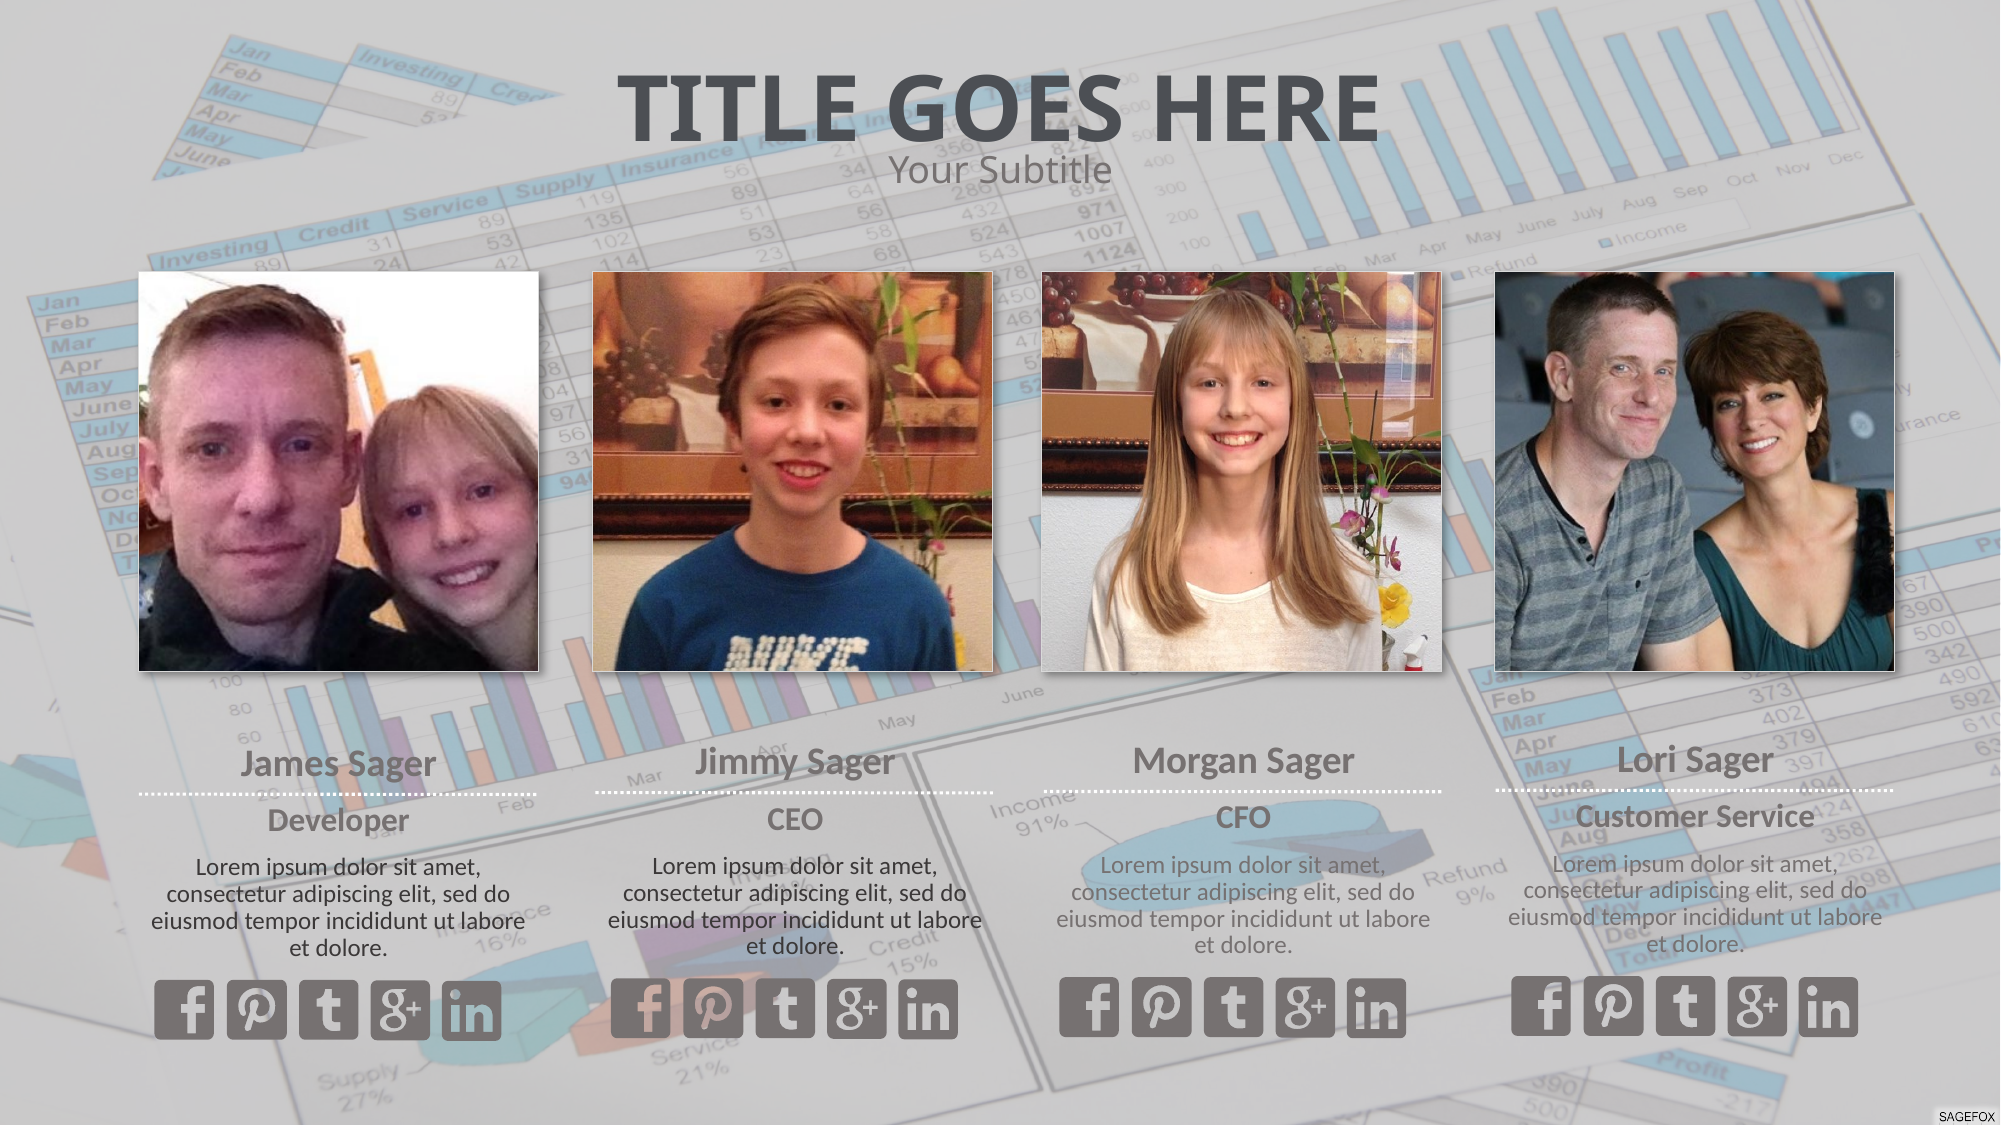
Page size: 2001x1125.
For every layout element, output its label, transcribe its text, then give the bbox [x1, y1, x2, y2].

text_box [610, 978, 958, 1040]
text_box Lorem ipsum dolor sit amet, consectetur adipiscing elit, sed do eiusmod tempor incididunt ut labore et dolore. [138, 854, 539, 968]
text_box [1059, 977, 1407, 1039]
text_box Jimmy Sager [620, 740, 971, 784]
text_box CFO [1068, 797, 1419, 840]
text_box Lorem ipsum dolor sit amet, consectetur adipiscing elit, sed do eiusmod tempor incididunt ut labore et dolore. [1043, 851, 1444, 965]
text_box CEO [620, 798, 971, 841]
text_box Lori Sager [1520, 738, 1871, 781]
picture [1936, 1111, 1997, 1125]
text_box [591, 270, 993, 672]
text_box [1494, 271, 1896, 673]
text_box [1511, 976, 1859, 1038]
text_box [154, 979, 502, 1041]
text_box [548, 42, 1452, 199]
text_box Developer [163, 799, 514, 842]
text_box Lorem ipsum dolor sit amet, consectetur adipiscing elit, sed do eiusmod tempor incididunt ut labore et dolore. [1495, 850, 1896, 964]
text_box Customer Service [1520, 796, 1871, 839]
text_box James Sager [163, 742, 514, 785]
text_box Morgan Sager [1068, 739, 1419, 782]
text_box [1040, 270, 1442, 672]
text_box [138, 270, 540, 672]
text_box Lorem ipsum dolor sit amet, consectetur adipiscing elit, sed do eiusmod tempor incididunt ut labore et dolore. [595, 852, 996, 966]
